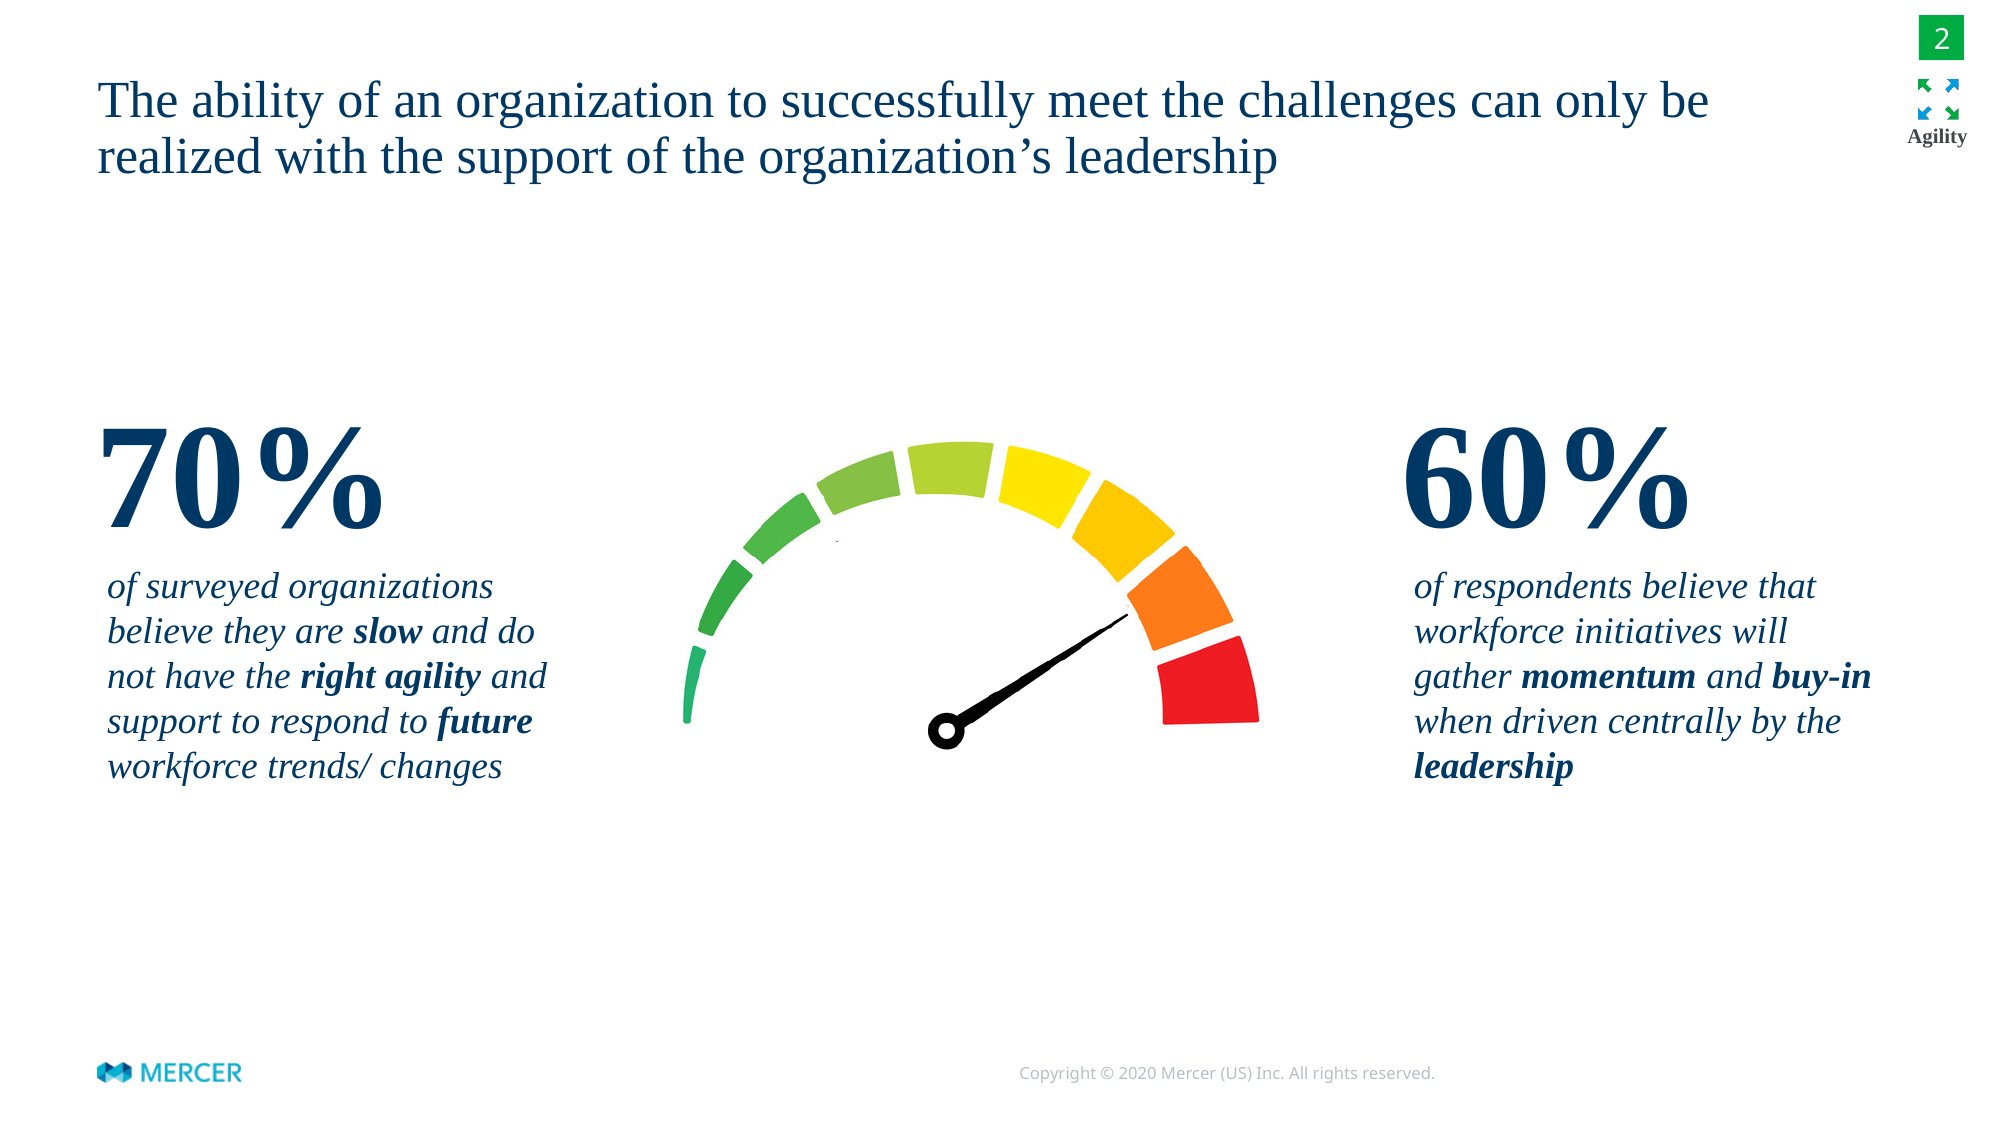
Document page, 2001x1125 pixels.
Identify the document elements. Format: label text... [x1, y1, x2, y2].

title The ability of an organization to successfully meet the challenges can only be realized with the support of the organization’s leadership [97, 72, 1839, 229]
picture [511, 361, 1452, 836]
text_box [816, 386, 1911, 771]
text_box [80, 386, 605, 748]
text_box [1894, 72, 1981, 155]
text_box 2 [1918, 14, 1965, 61]
picture [97, 1062, 242, 1083]
